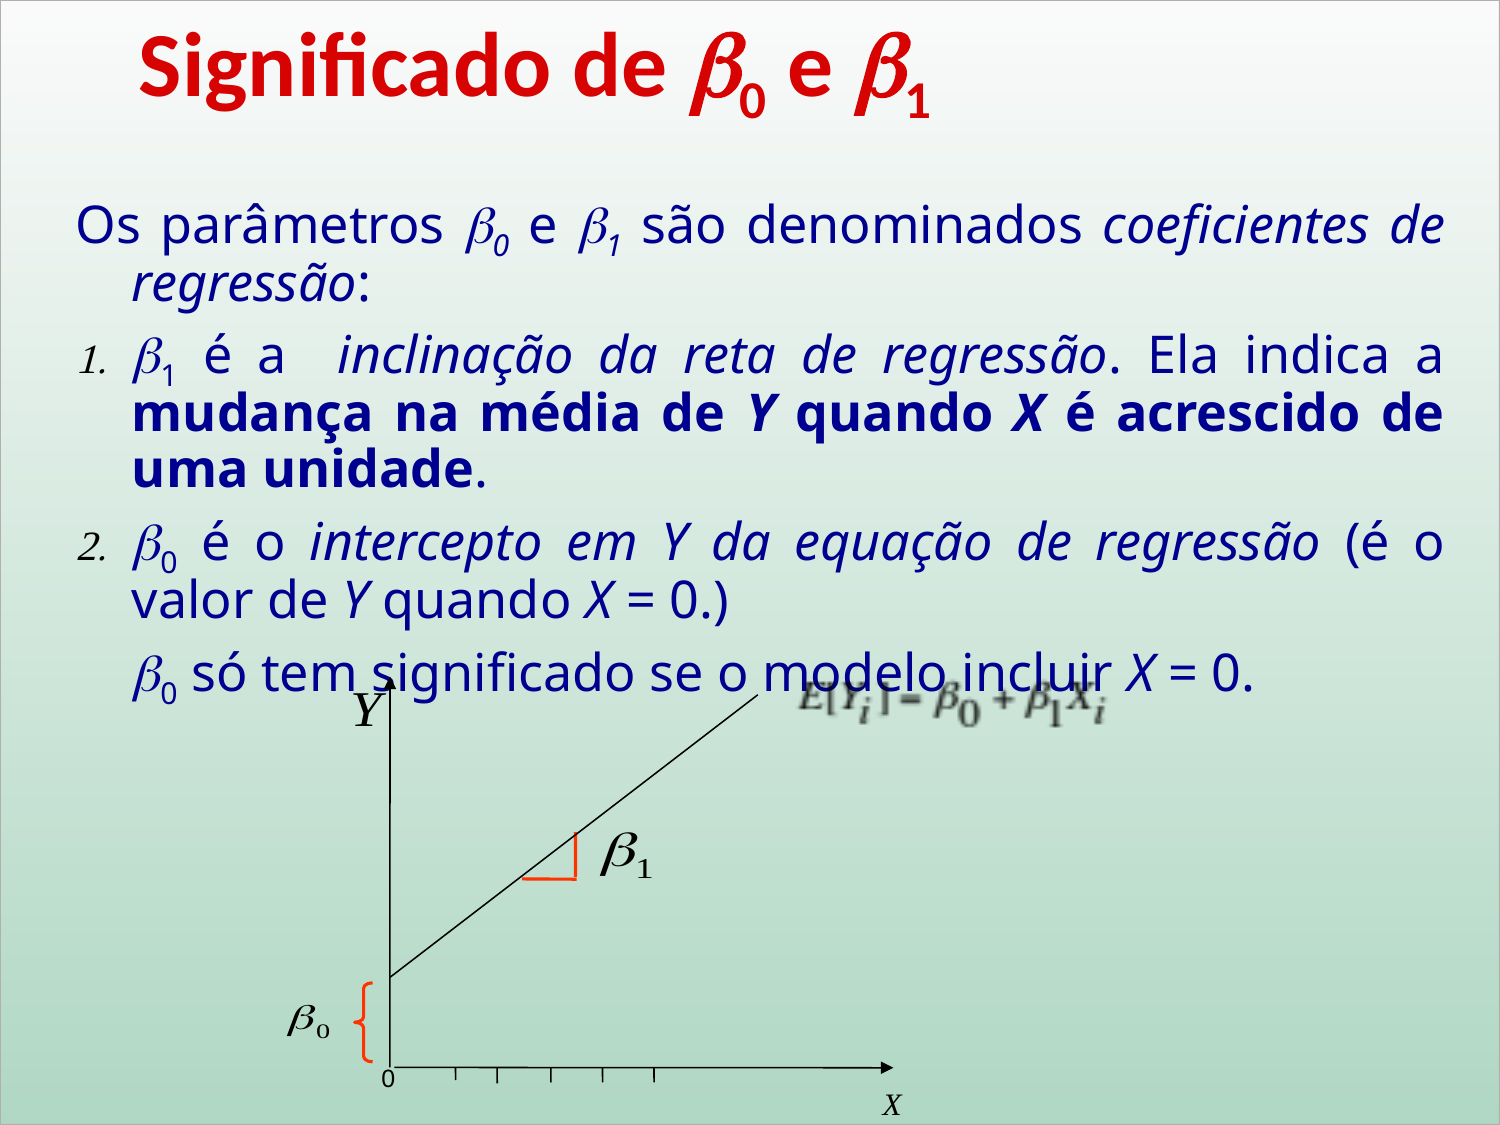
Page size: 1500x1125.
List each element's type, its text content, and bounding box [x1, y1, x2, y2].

title Significado de 0 e 1 [123, 66, 1326, 138]
list Os parâmetros 0 e 1 são denominados coeficientes de regressão: 1 é a inclinação da reta de regressão. Ela indica a mudança na média de Y quando X é acrescido de uma unidade. 0 é o intercepto em Y da equação de regressão (é o valor de Y quando X = 0.) 0 só tem significado se o modelo incluir X = 0. [60, 184, 1461, 752]
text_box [277, 665, 1115, 1125]
